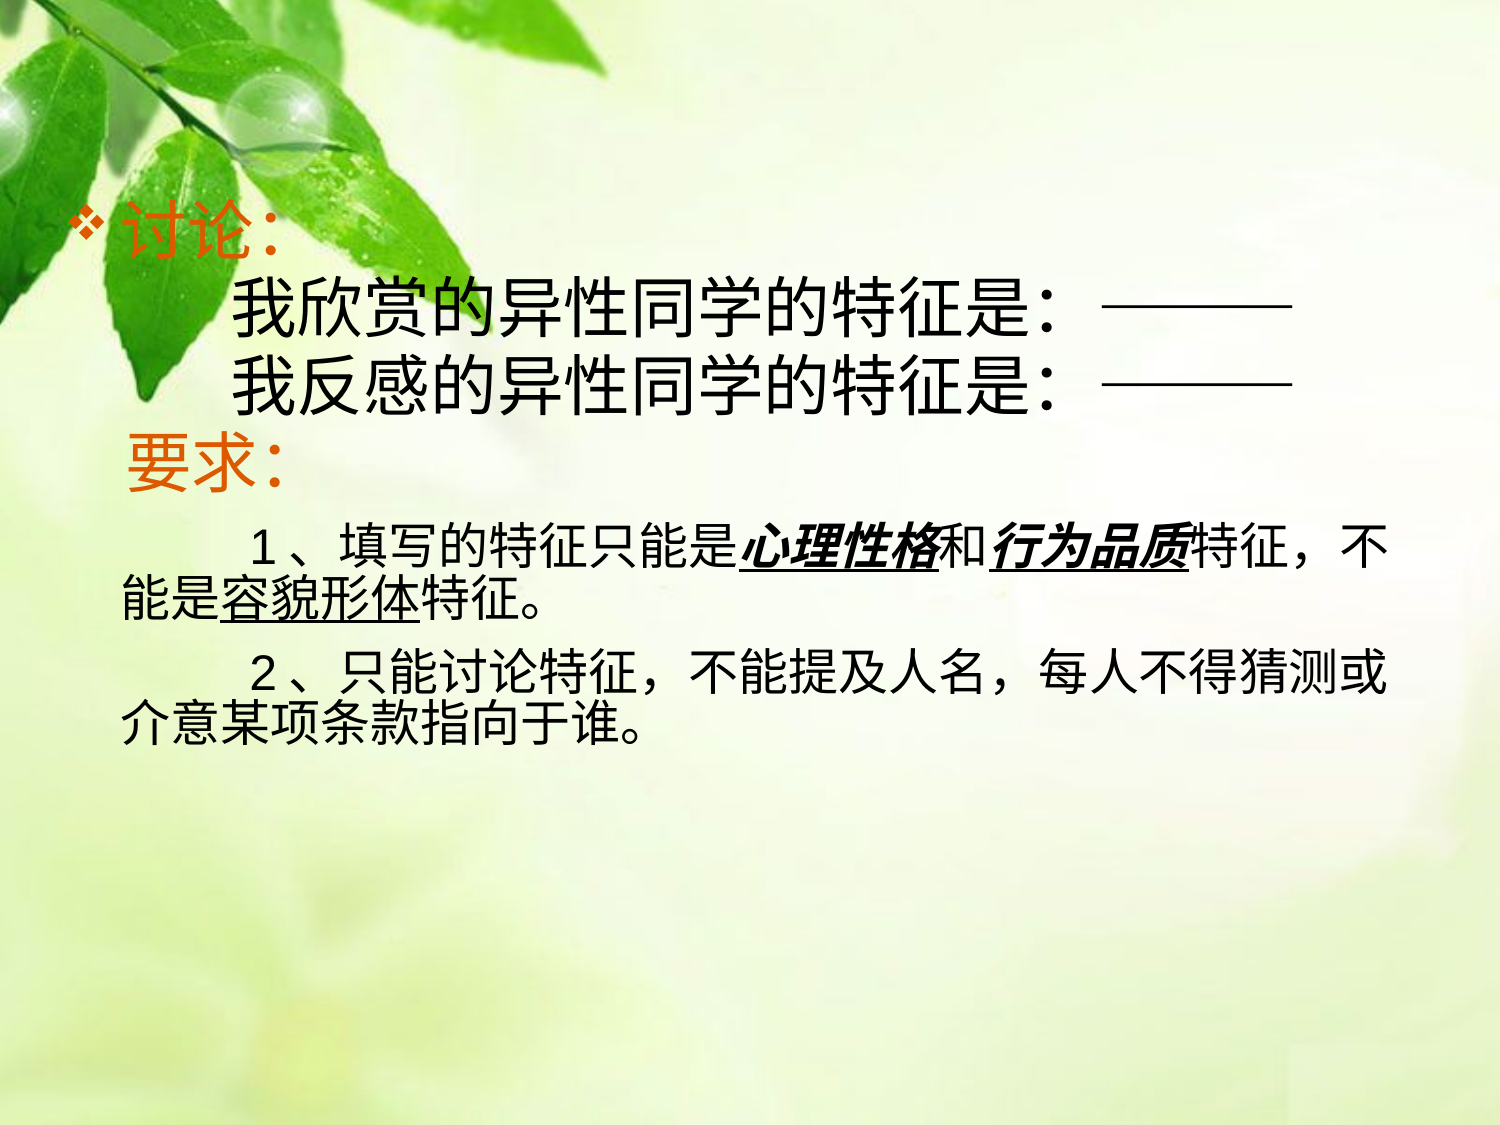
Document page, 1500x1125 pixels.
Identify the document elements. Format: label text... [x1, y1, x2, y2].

list 讨论： 我欣赏的异性同学的特征是：——— 我反感的异性同学的特征是：——— 要求： 1、填写的特征只能是心理性格和行为品质特征，不能是容貌形体特征。 2、只能讨论特征，不能提及人名，每人不得猜测或介意某项条款指向于谁。 [49, 113, 1451, 1080]
picture [0, 0, 1500, 1125]
